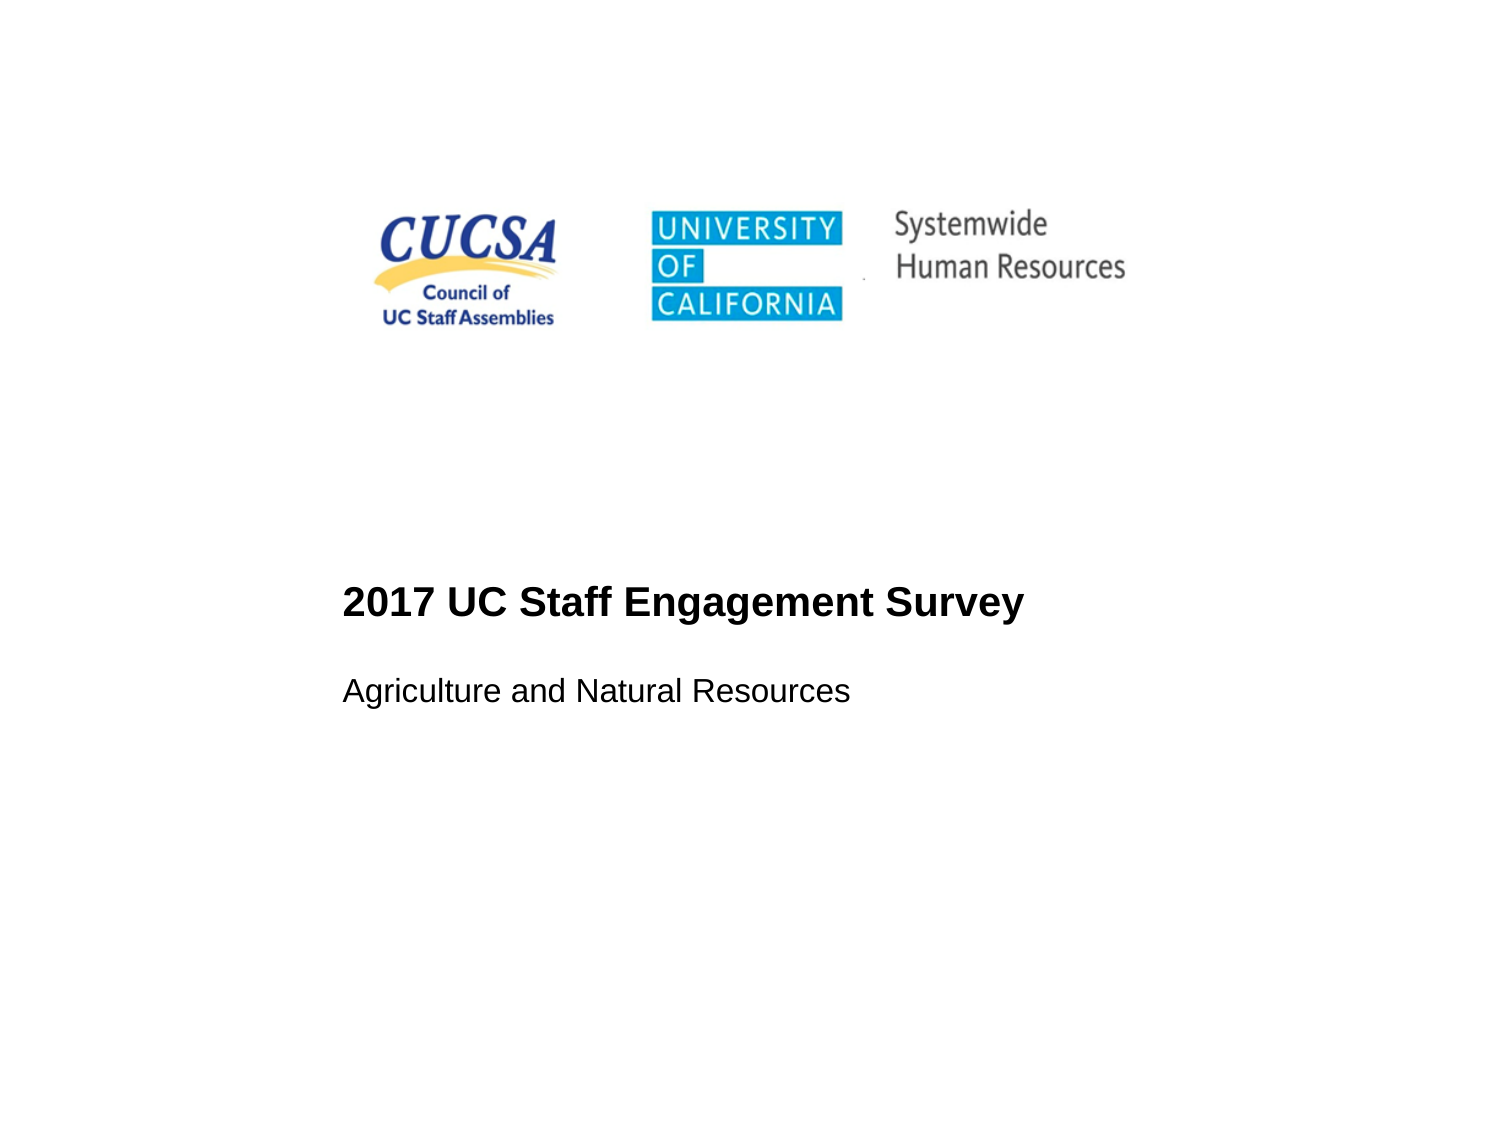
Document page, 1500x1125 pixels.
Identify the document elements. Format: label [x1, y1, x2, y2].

picture [224, 40, 1304, 809]
text_box [342, 573, 1186, 726]
